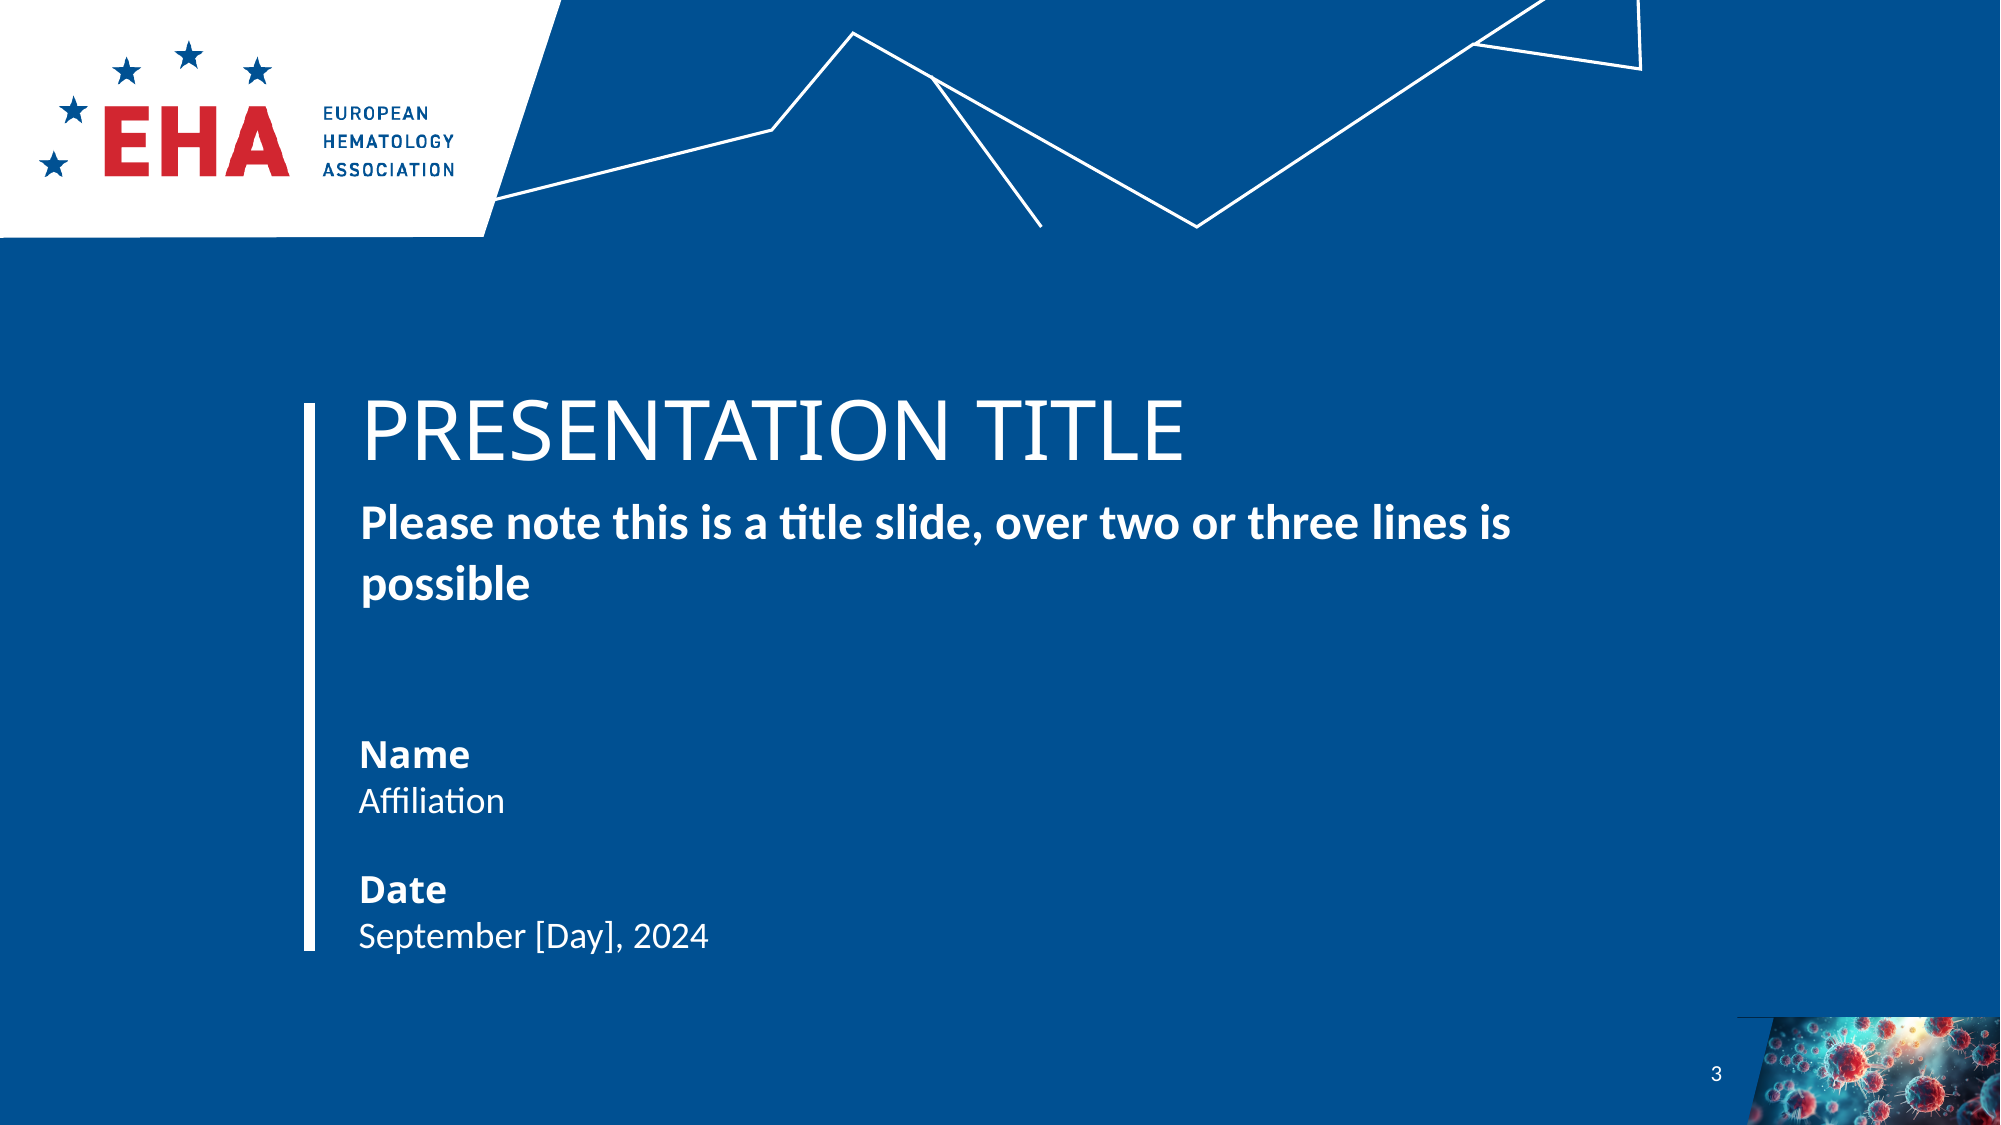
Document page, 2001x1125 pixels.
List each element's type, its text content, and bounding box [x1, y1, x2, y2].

picture [1748, 1017, 2000, 1125]
text_box PRESENTATION TITLE Please note this is a title slide, over two or three lines is possible [358, 364, 1642, 610]
picture [39, 40, 454, 177]
slide_number 3 [1657, 1042, 1738, 1103]
text_box Name ​ Affiliation​ ​ Date​ September [Day], 2024 [358, 718, 1642, 1125]
